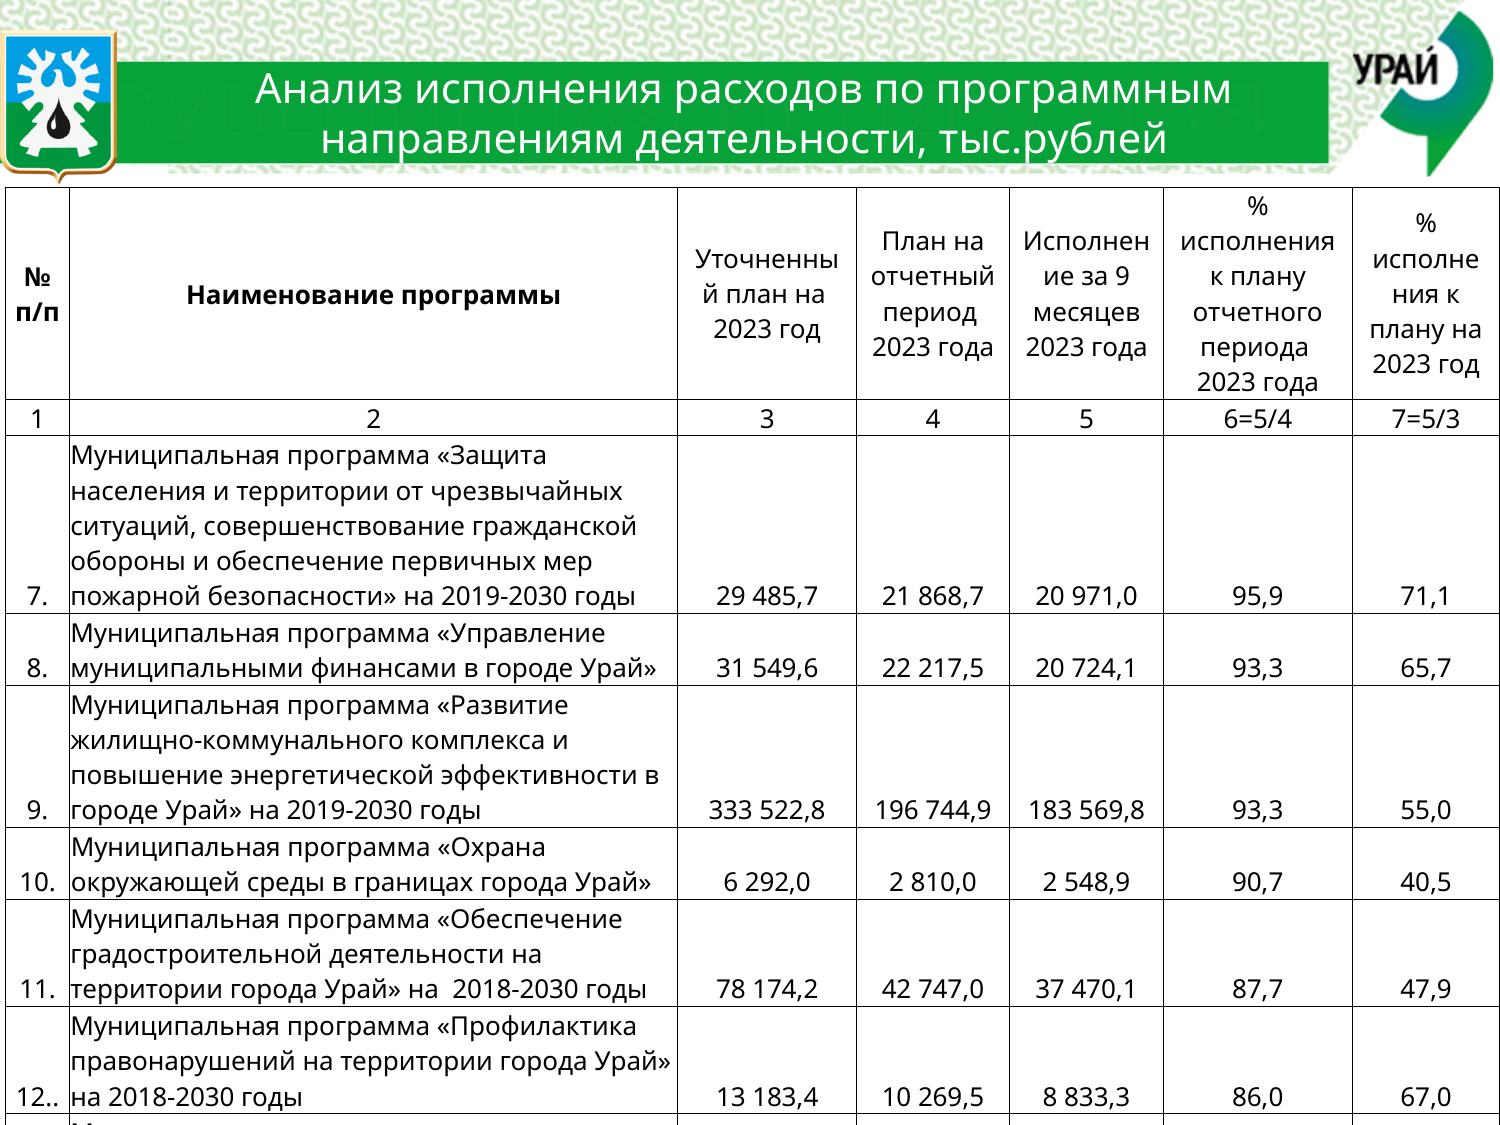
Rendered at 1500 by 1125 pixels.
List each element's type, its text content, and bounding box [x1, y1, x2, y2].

table_cell 42 747,0 [857, 900, 1009, 1006]
table_cell Муниципальная программа «Развитие жилищно-коммунального комплекса и повышение энергетической эффективности в городе Урай» на 2019-2030 годы [70, 686, 677, 827]
table_cell 37 470,1 [1010, 900, 1163, 1006]
table_cell 8 833,3 [1010, 1007, 1163, 1113]
table_cell 47,9 [1353, 900, 1499, 1006]
table_cell 196 744,9 [857, 686, 1009, 827]
table_cell 31 549,6 [678, 614, 856, 685]
table_cell 12 887,7 [1010, 1114, 1163, 1125]
table_header % исполнения к плану отчетного периода 2023 года [1164, 194, 1352, 399]
table_cell 1 [6, 400, 69, 435]
table_cell 20 724,1 [1010, 614, 1163, 685]
table_cell Муниципальная программа «Профилактика правонарушений на территории города Урай» на 2018-2030 годы [70, 1007, 677, 1113]
table_cell 13. [6, 1114, 69, 1125]
table_cell 333 522,8 [678, 686, 856, 827]
table_cell Муниципальная программа «Защита населения и территории от чрезвычайных ситуаций, совершенствование гражданской обороны и обеспечение первичных мер пожарной безопасности» на 2019-2030 годы [70, 436, 677, 613]
table_cell Муниципальная программа «Информационное общество – Урай» на 2019-2030 годы [70, 1114, 677, 1125]
table_cell 11. [6, 900, 69, 1006]
table_header План на отчетный период 2023 года [857, 194, 1009, 399]
table_cell 93,3 [1164, 686, 1352, 827]
table_cell 21 868,7 [857, 436, 1009, 613]
table_cell 6=5/4 [1164, 400, 1352, 435]
table_cell 71,1 [1353, 436, 1499, 613]
table_cell 90,7 [1164, 828, 1352, 899]
table_cell 9. [6, 686, 69, 827]
table_cell 2 810,0 [857, 828, 1009, 899]
table_header % исполнения к плану на 2023 год [1353, 192, 1499, 399]
table_cell 7=5/3 [1353, 400, 1499, 435]
table_cell 183 569,8 [1010, 686, 1163, 827]
table_cell 55,0 [1353, 686, 1499, 827]
table_header Наименование программы [70, 194, 677, 399]
table_cell 85,9 [1164, 1114, 1352, 1125]
table_cell 13 183,4 [678, 1007, 856, 1113]
table_header Исполнение за 9 месяцев 2023 года [1010, 194, 1163, 399]
table_cell 65,7 [1353, 614, 1499, 685]
table_cell 87,7 [1164, 900, 1352, 1006]
table_cell 7. [6, 436, 69, 613]
table_cell 93,3 [1164, 614, 1352, 685]
table_cell 22 217,5 [857, 614, 1009, 685]
table_cell 5 [1010, 400, 1163, 435]
table_cell 40,5 [1353, 828, 1499, 899]
table_cell 4 [857, 400, 1009, 435]
table_cell Муниципальная программа «Управление муниципальными финансами в городе Урай» [70, 614, 677, 685]
table_cell 10 269,5 [857, 1007, 1009, 1113]
table_cell 8. [6, 614, 69, 685]
table_cell Муниципальная программа «Охрана окружающей среды в границах города Урай» [70, 828, 677, 899]
table_cell 67,0 [1353, 1007, 1499, 1113]
table_cell 20 971,0 [1010, 436, 1163, 613]
table_cell 2 548,9 [1010, 828, 1163, 899]
table_cell 78 174,2 [678, 900, 856, 1006]
table_cell 86,0 [1164, 1007, 1352, 1113]
table_cell 10. [6, 828, 69, 899]
table_cell Муниципальная программа «Обеспечение градостроительной деятельности на территории города Урай» на 2018-2030 годы [70, 900, 677, 1006]
table_cell 95,9 [1164, 436, 1352, 613]
table_cell 21 384,0 [678, 1114, 856, 1125]
table_cell 12.. [6, 1007, 69, 1113]
table_header Уточненный план на 2023 год [678, 194, 856, 399]
table_cell 6 292,0 [678, 828, 856, 899]
table_header № п/п [6, 194, 69, 399]
table_cell 29 485,7 [678, 436, 856, 613]
table_cell 14 999,8 [857, 1114, 1009, 1125]
table_cell 3 [678, 400, 856, 435]
table_cell 2 [70, 400, 677, 435]
picture [0, 0, 1500, 185]
table_cell 60,3 [1353, 1114, 1499, 1125]
